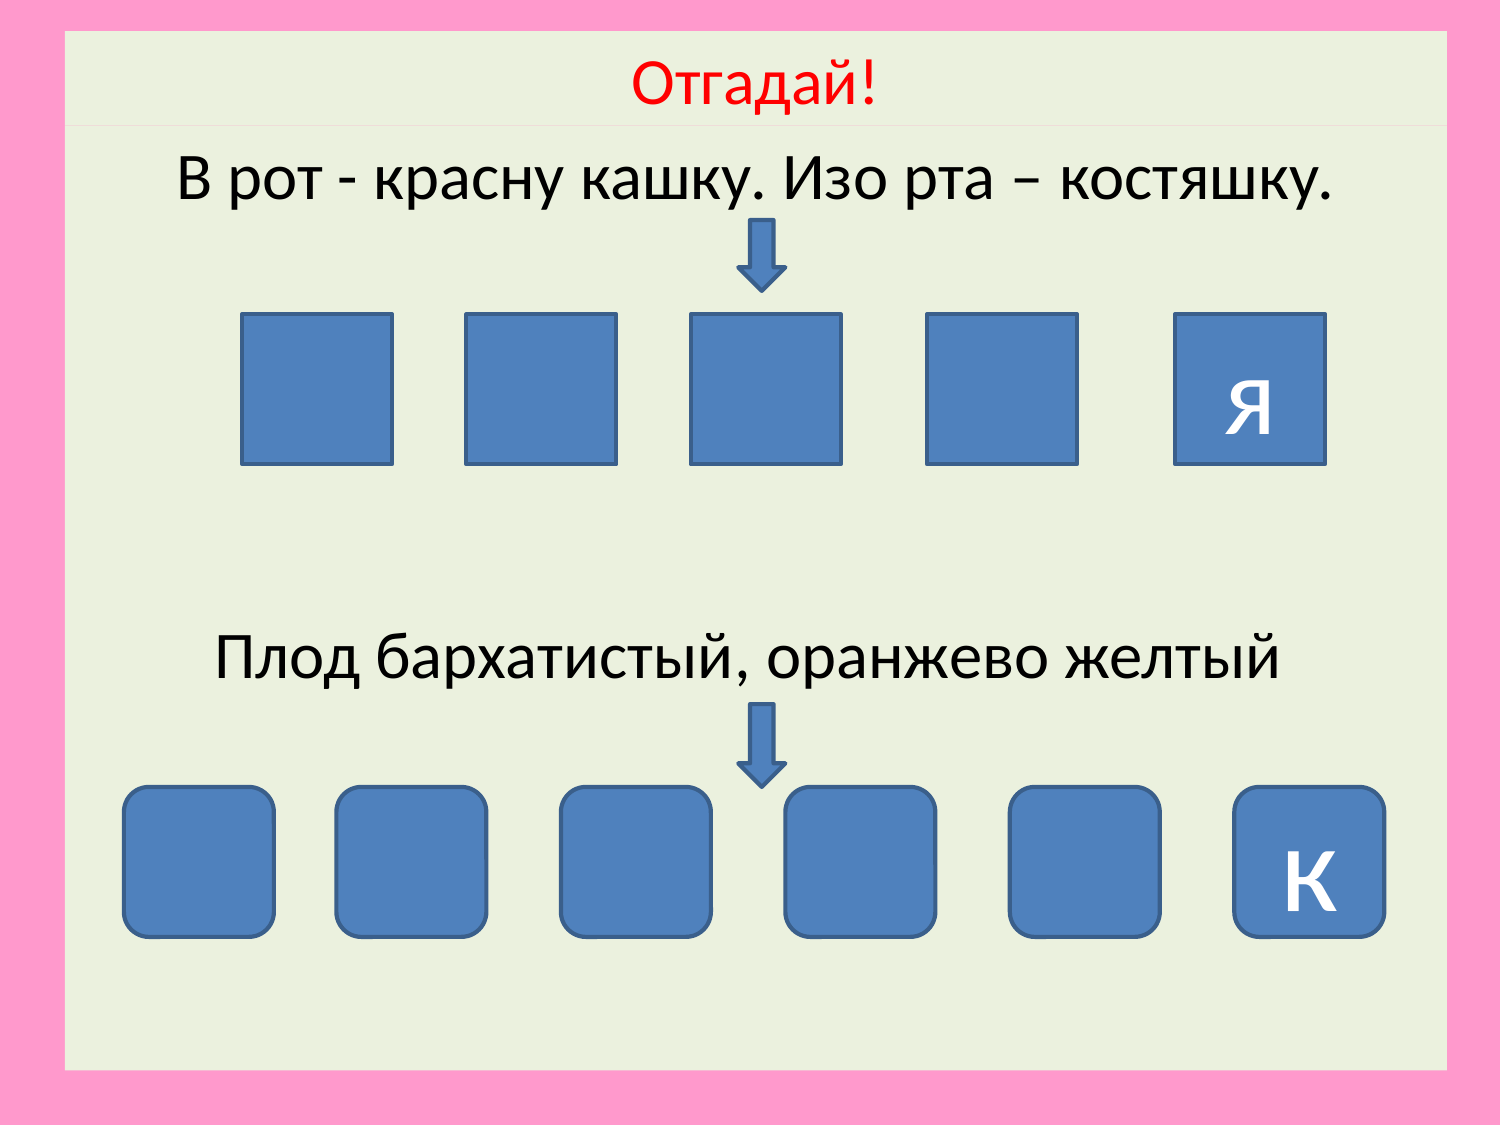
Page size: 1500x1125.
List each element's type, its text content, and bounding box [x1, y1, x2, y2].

text_box к [1232, 784, 1387, 940]
text_box [736, 217, 788, 293]
text_box [925, 312, 1079, 466]
text_box [464, 312, 618, 466]
text_box [736, 702, 788, 790]
text_box [334, 784, 489, 940]
text_box я [1173, 312, 1327, 466]
text_box [689, 312, 843, 466]
text_box [1007, 784, 1162, 940]
title Отгадай! [64, 30, 1448, 125]
text_box [240, 312, 394, 466]
text_box [783, 784, 938, 940]
text_box [558, 784, 714, 940]
subtitle В рот - красну кашку. Изо рта – костяшку. ш Плод бархатистый, оранжево желтый [64, 125, 1448, 1071]
text_box [121, 784, 276, 940]
